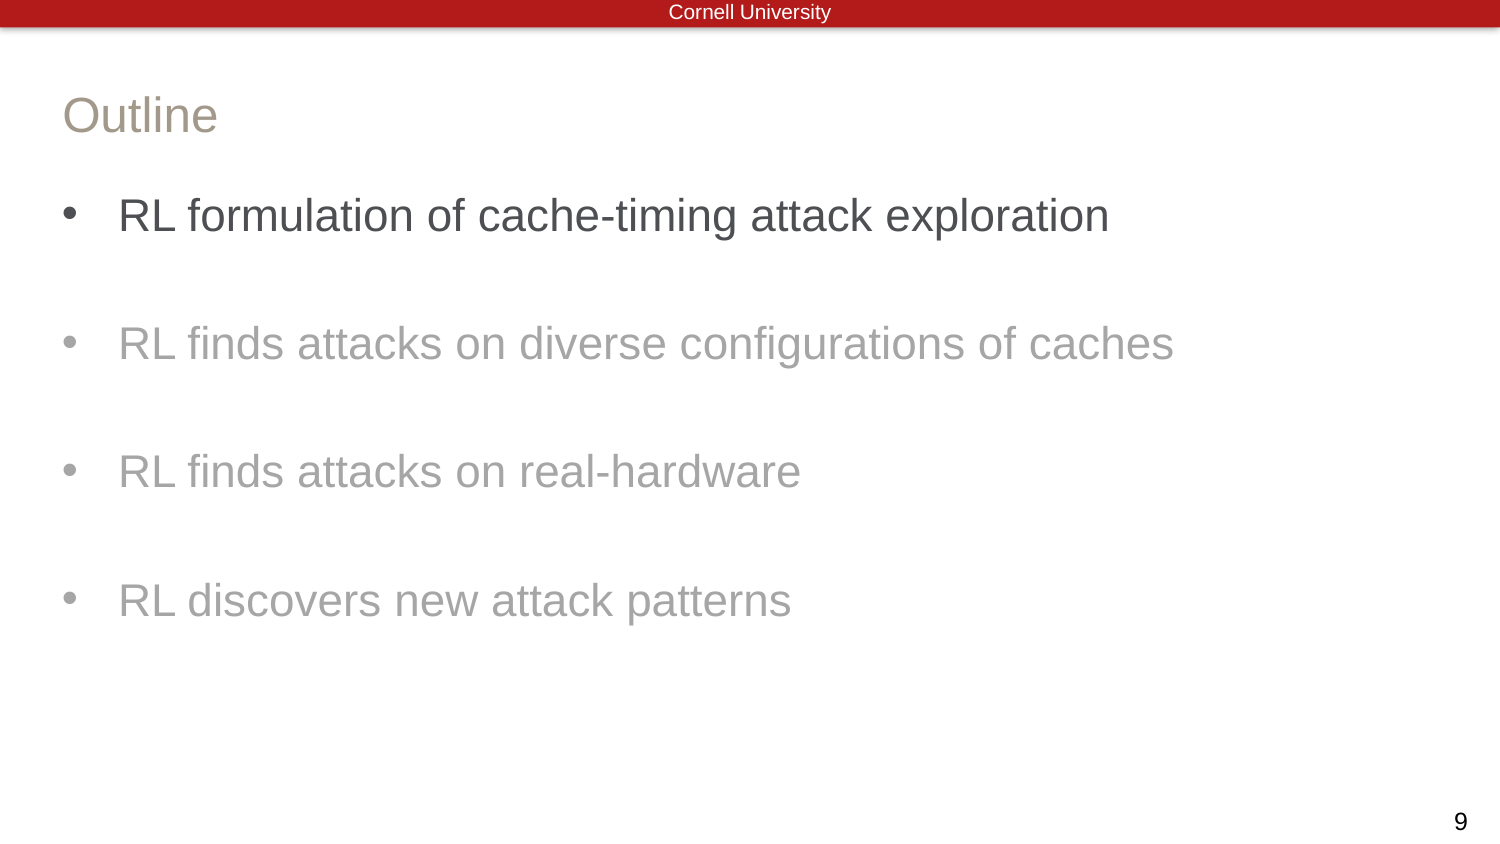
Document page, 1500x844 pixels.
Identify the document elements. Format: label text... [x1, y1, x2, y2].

list RL formulation of cache-timing attack exploration RL finds attacks on diverse configurations of caches RL finds attacks on real-hardware RL discovers new attack patterns [46, 178, 1471, 844]
title Outline [47, 75, 1123, 150]
